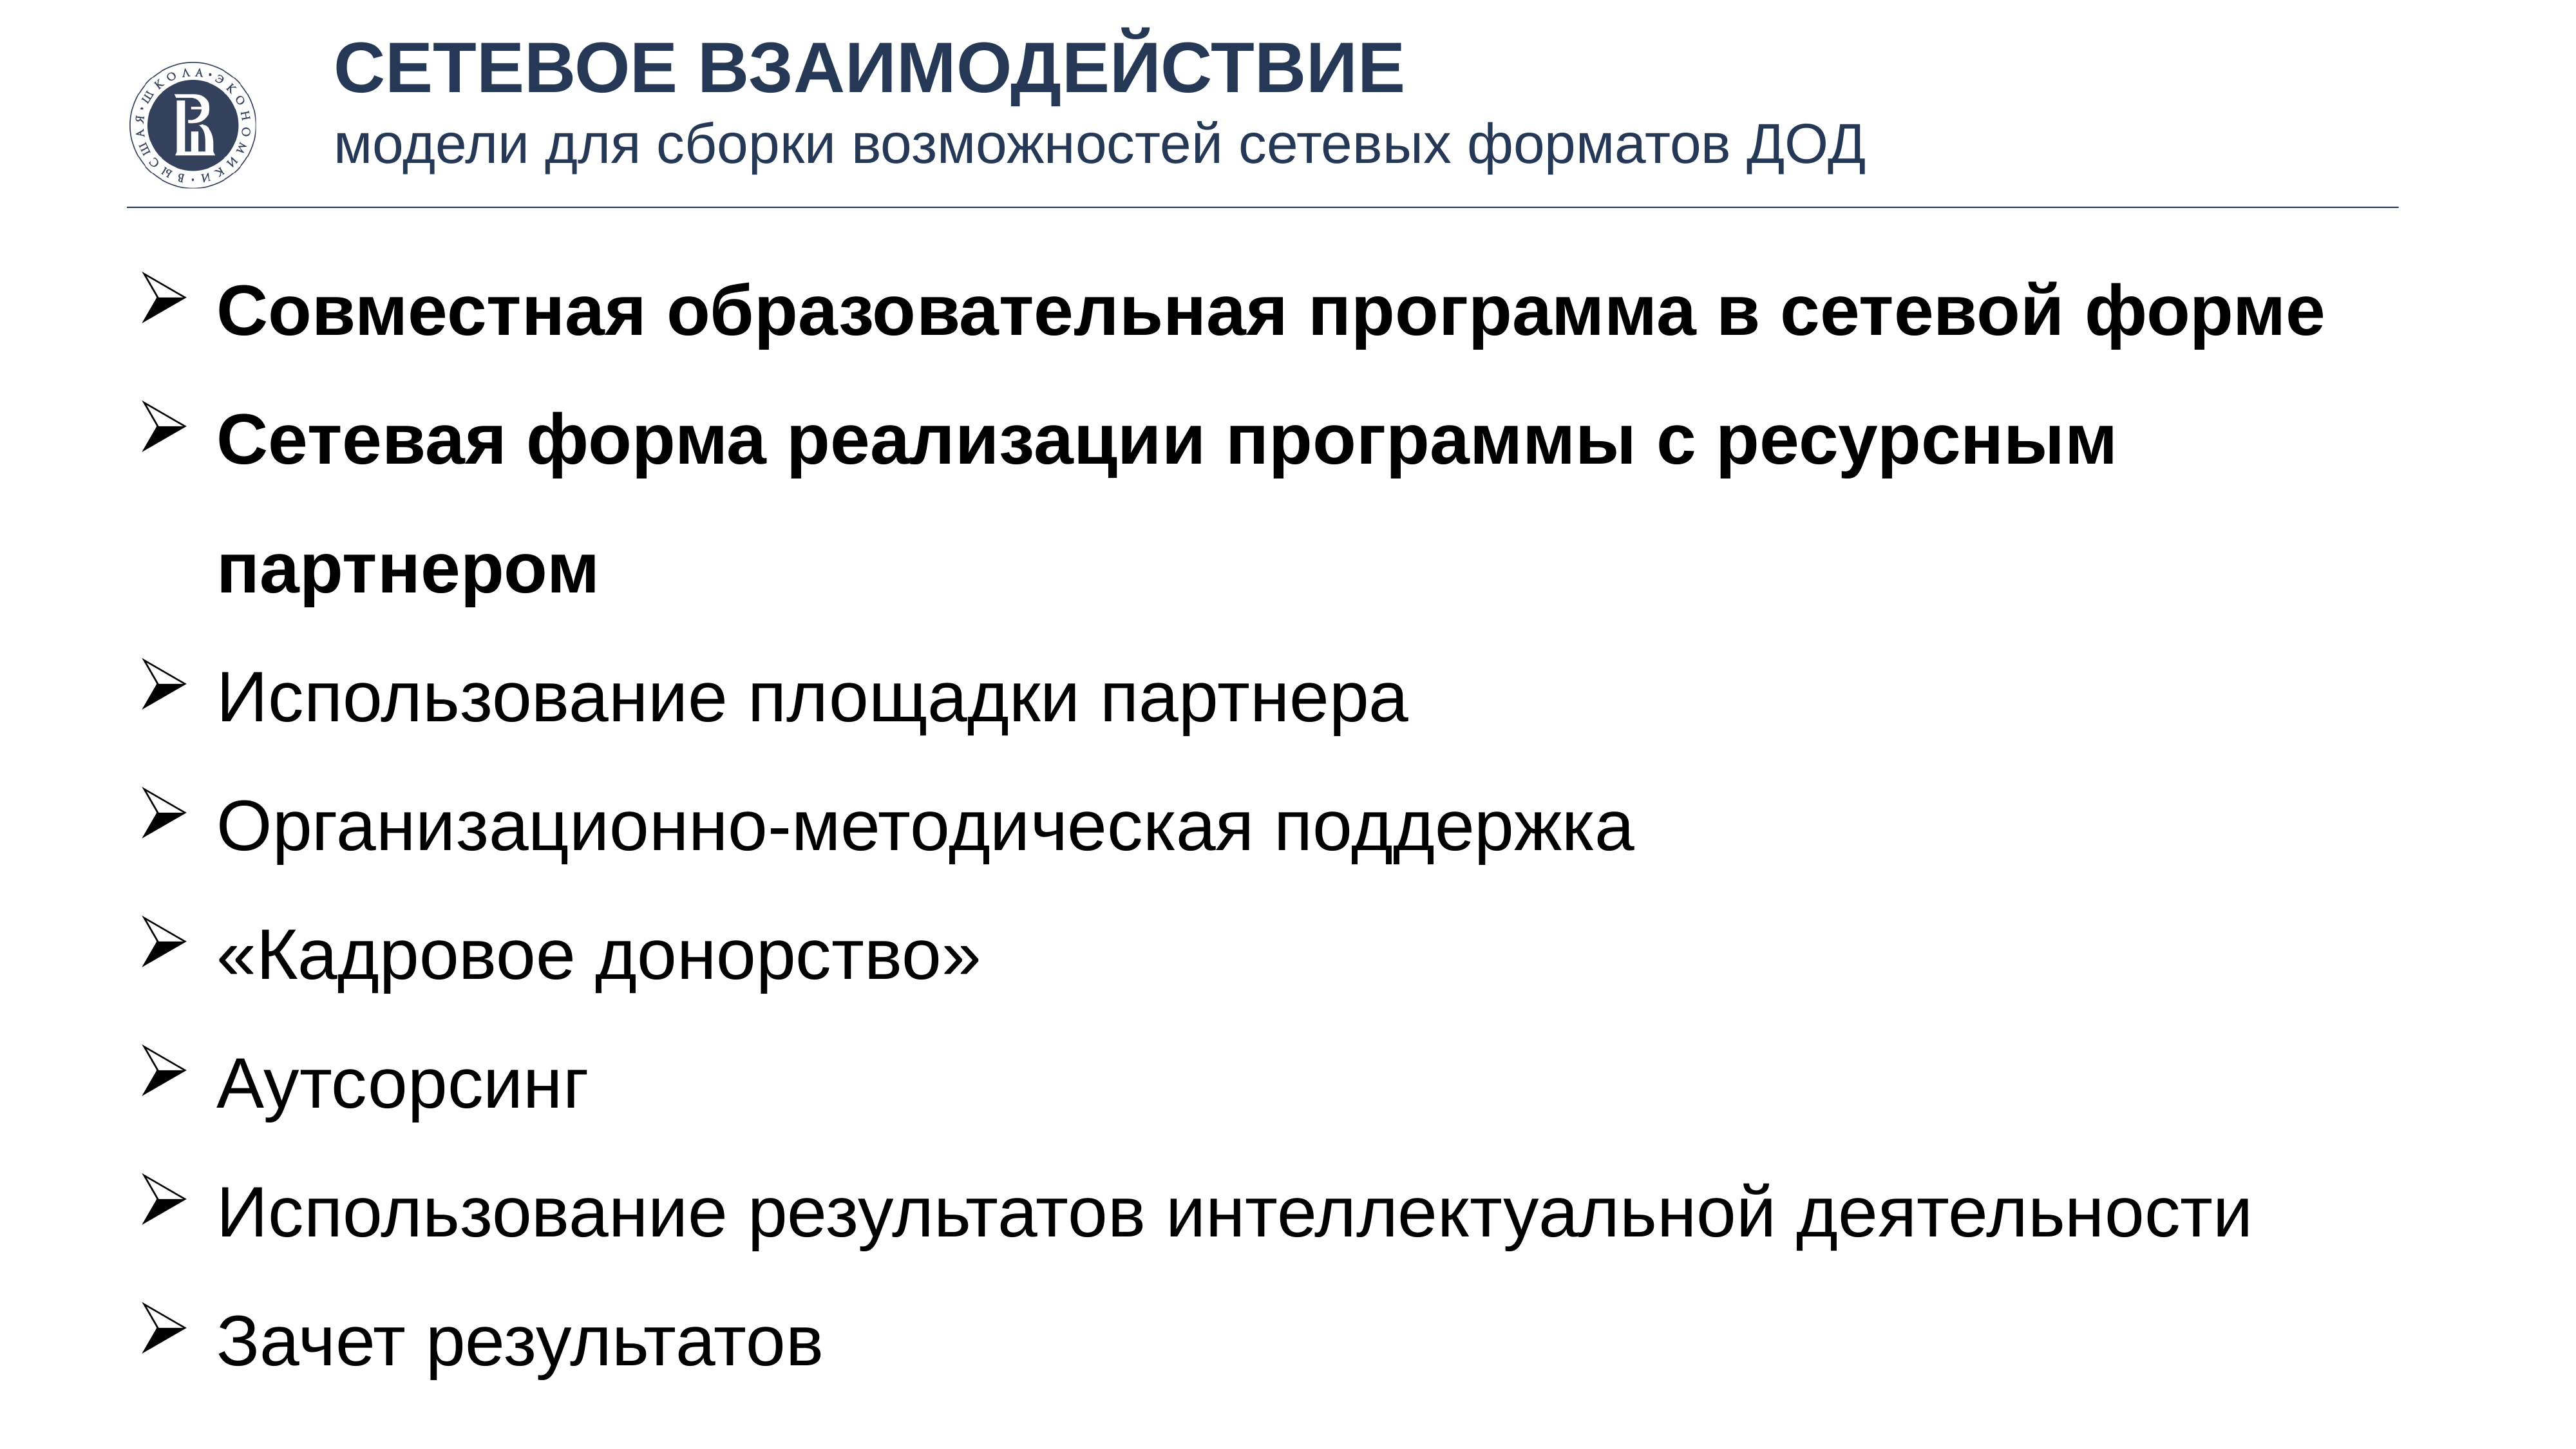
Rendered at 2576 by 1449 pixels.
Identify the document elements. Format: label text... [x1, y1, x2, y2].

text_box Сетевое взаимодействие модели для сборки возможностей сетевых форматов ДОД [324, 16, 2345, 180]
text_box Совместная образовательная программа в сетевой форме Сетевая форма реализации программы с ресурсным партнером Использование площадки партнера Организационно-методическая поддержка «Кадровое донорство» Аутсорсинг Использование результатов интеллектуальной деятельности Зачет результатов [126, 216, 2399, 1449]
picture [129, 61, 257, 189]
